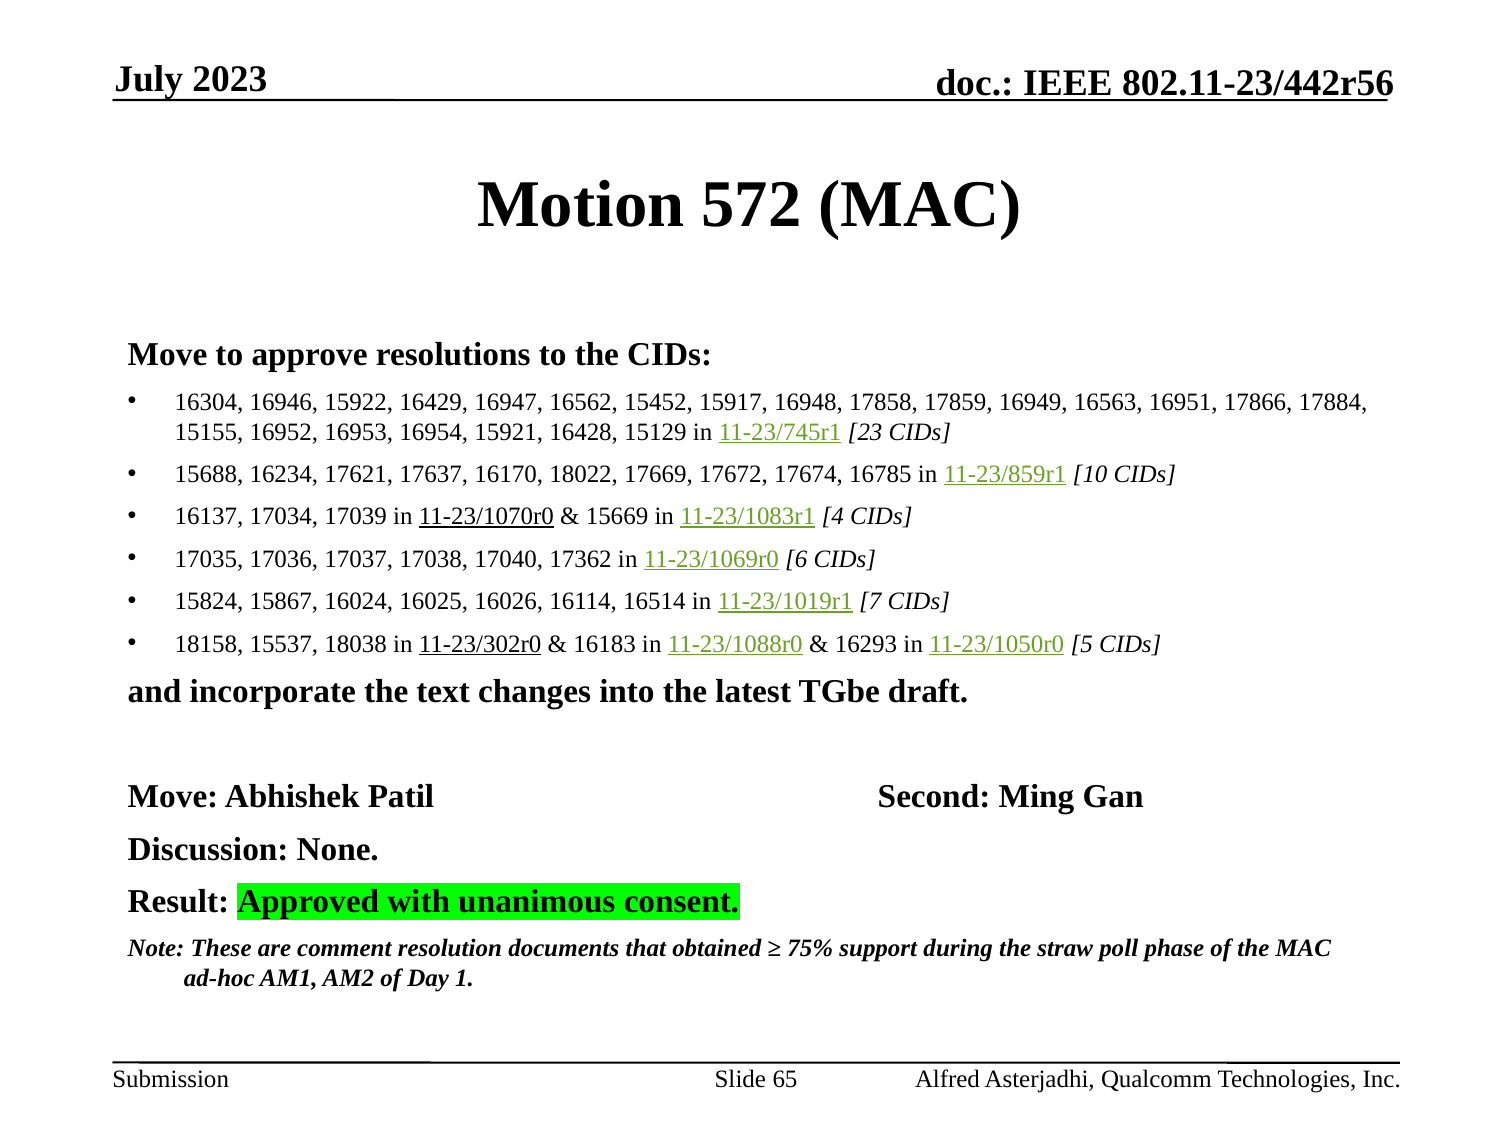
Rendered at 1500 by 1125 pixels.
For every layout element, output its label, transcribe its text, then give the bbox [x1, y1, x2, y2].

list Move to approve resolutions to the CIDs: 16304, 16946, 15922, 16429, 16947, 16562, 15452, 15917, 16948, 17858, 17859, 16949, 16563, 16951, 17866, 17884, 15155, 16952, 16953, 16954, 15921, 16428, 15129 in 11-23/745r1 [23 CIDs] 15688, 16234, 17621, 17637, 16170, 18022, 17669, 17672, 17674, 16785 in 11-23/859r1 [10 CIDs] 16137, 17034, 17039 in 11-23/1070r0 & 15669 in 11-23/1083r1 [4 CIDs] 17035, 17036, 17037, 17038, 17040, 17362 in 11-23/1069r0 [6 CIDs] 15824, 15867, 16024, 16025, 16026, 16114, 16514 in 11-23/1019r1 [7 CIDs] 18158, 15537, 18038 in 11-23/302r0 & 16183 in 11-23/1088r0 & 16293 in 11-23/1050r0 [5 CIDs] and incorporate the text changes into the latest TGbe draft. Move: Abhishek Patil Second: Ming Gan Discussion: None. Result: Approved with unanimous consent. Note: These are comment resolution documents that obtained ≥ 75% support during the straw poll phase of the MAC ad-hoc AM1, AM2 of Day 1. [112, 324, 1388, 1063]
slide_number Slide 65 [712, 1061, 800, 1123]
footer Alfred Asterjadhi, Qualcomm Technologies, Inc. [878, 1061, 1402, 1093]
title Motion 572 (MAC) [112, 112, 1388, 288]
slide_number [114, 54, 423, 100]
